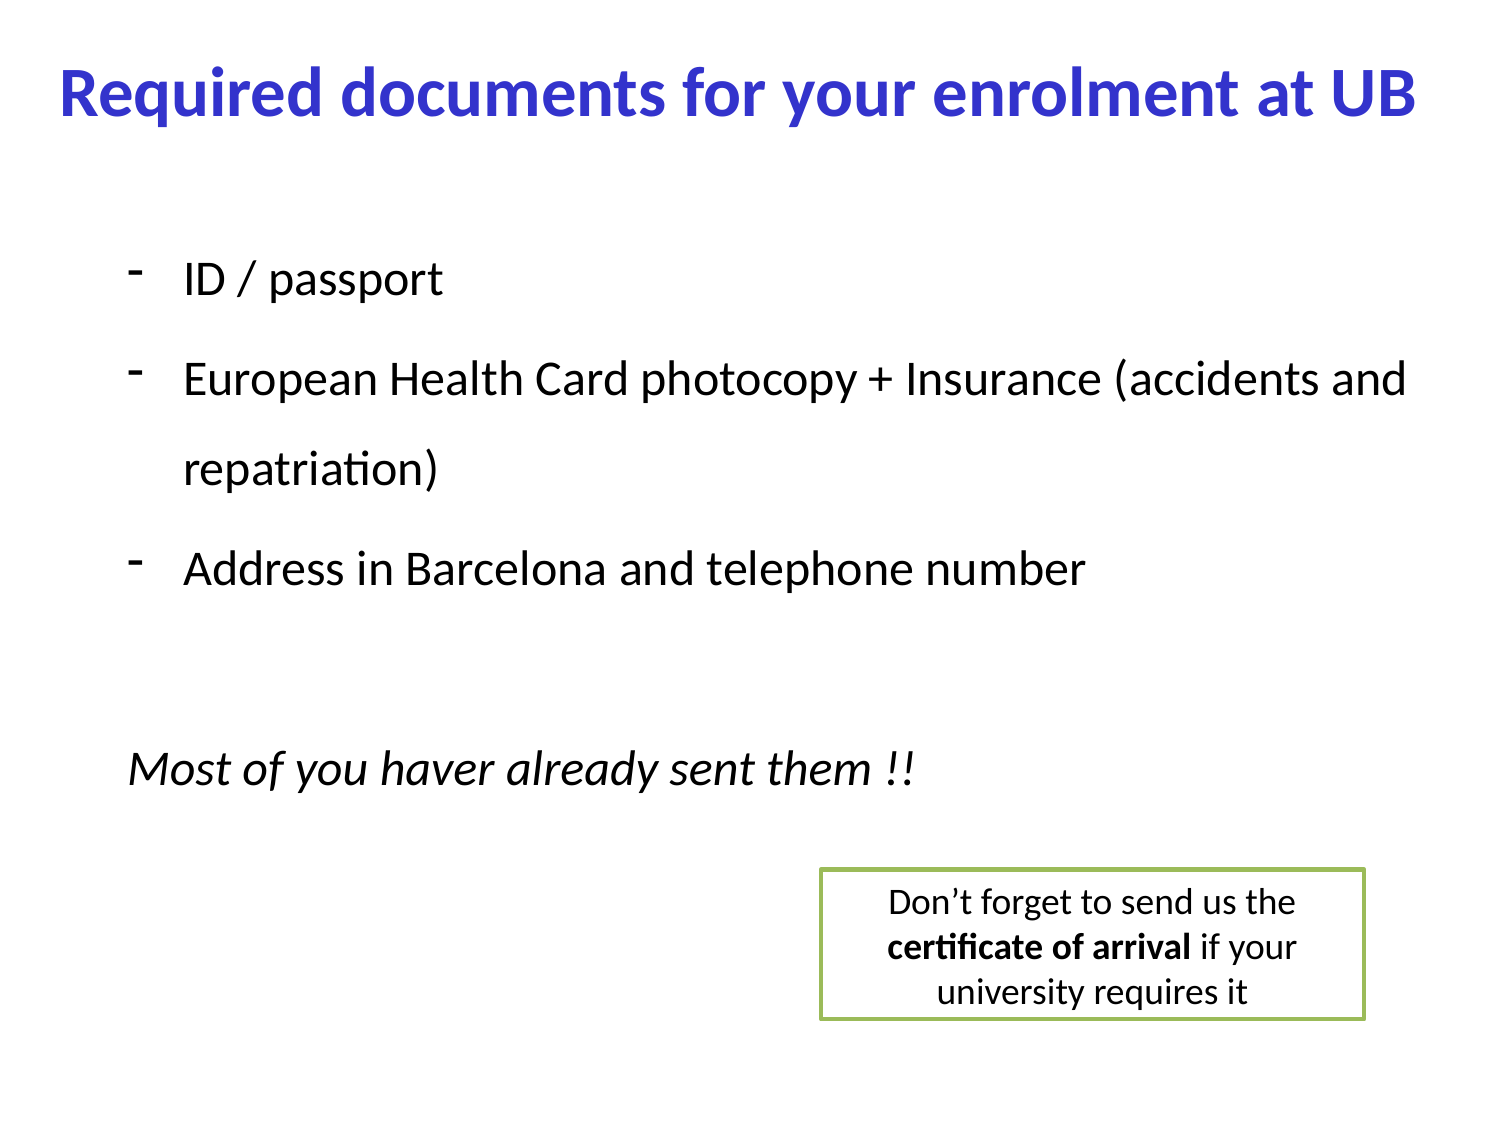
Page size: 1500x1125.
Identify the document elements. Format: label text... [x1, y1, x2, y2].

text_box Don’t forget to send us the certificate of arrival if your university requires it [819, 867, 1366, 1021]
list ID / passport European Health Card photocopy + Insurance (accidents and repatriation) Address in Barcelona and telephone number Most of you haver already sent them !! [111, 207, 1459, 933]
title Required documents for your enrolment at UB [41, 0, 1438, 177]
